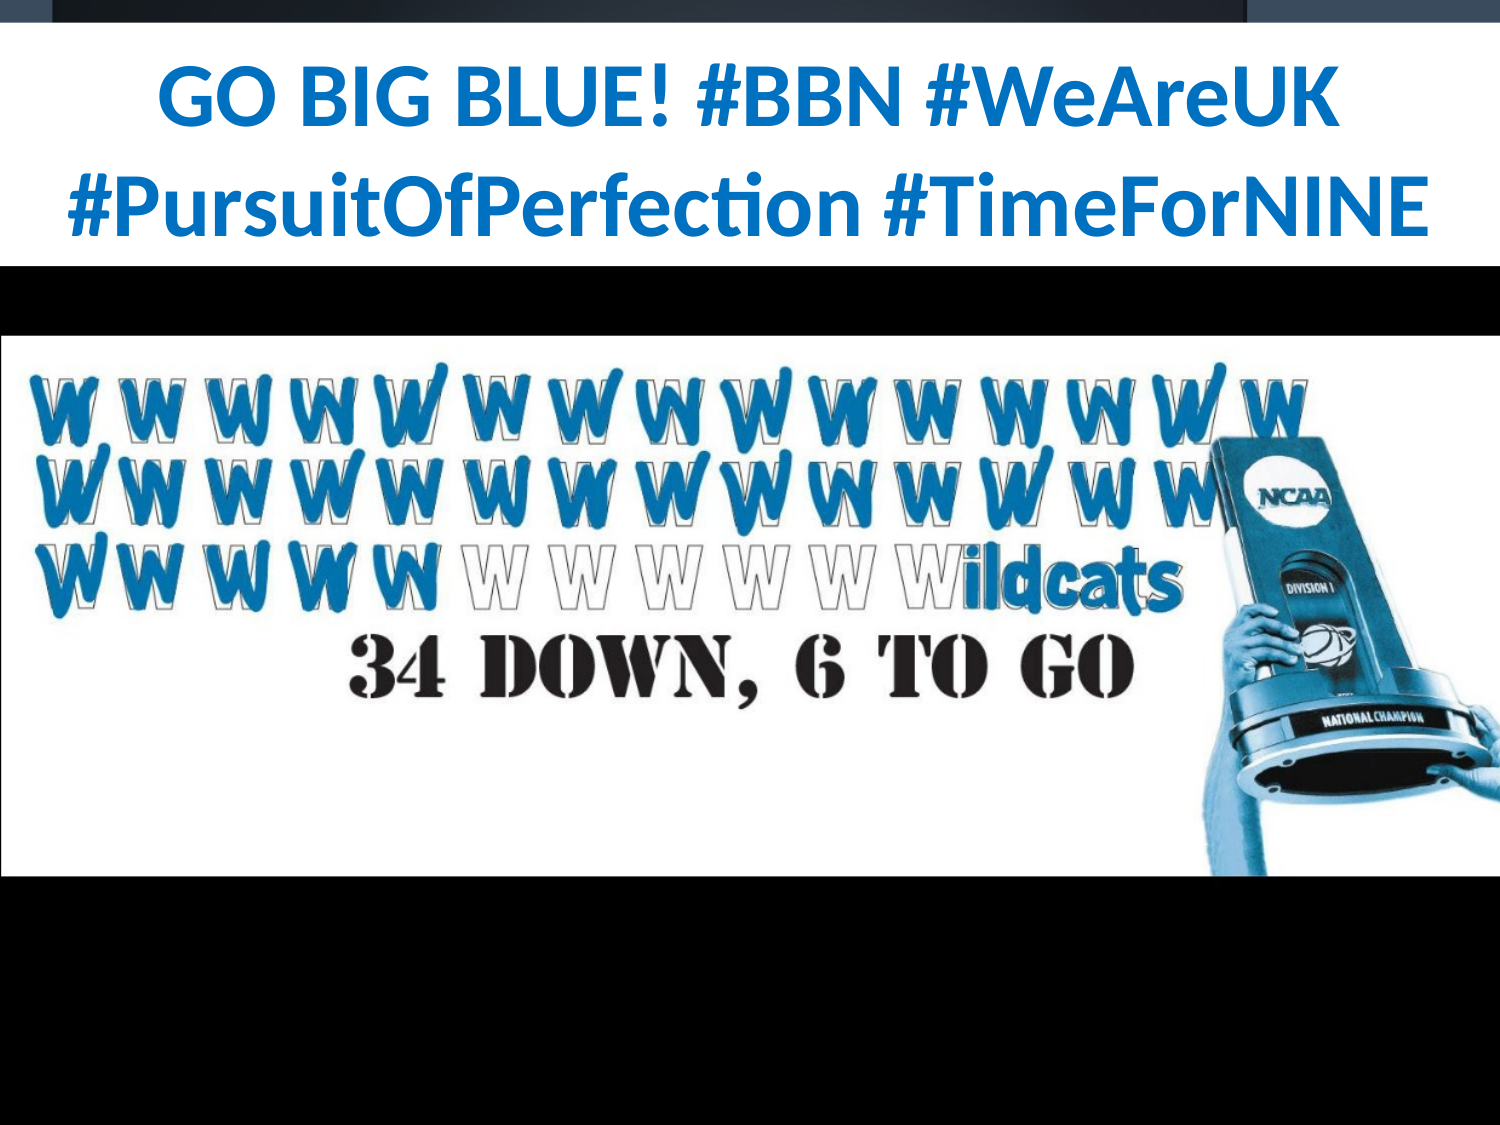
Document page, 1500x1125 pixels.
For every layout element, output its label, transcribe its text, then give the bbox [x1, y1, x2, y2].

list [0, 74, 1500, 1125]
title GO BIG BLUE! #BBN #WeAreUK #PursuitOfPerfection #TimeForNINE [0, 22, 1500, 73]
picture [0, 0, 1500, 22]
